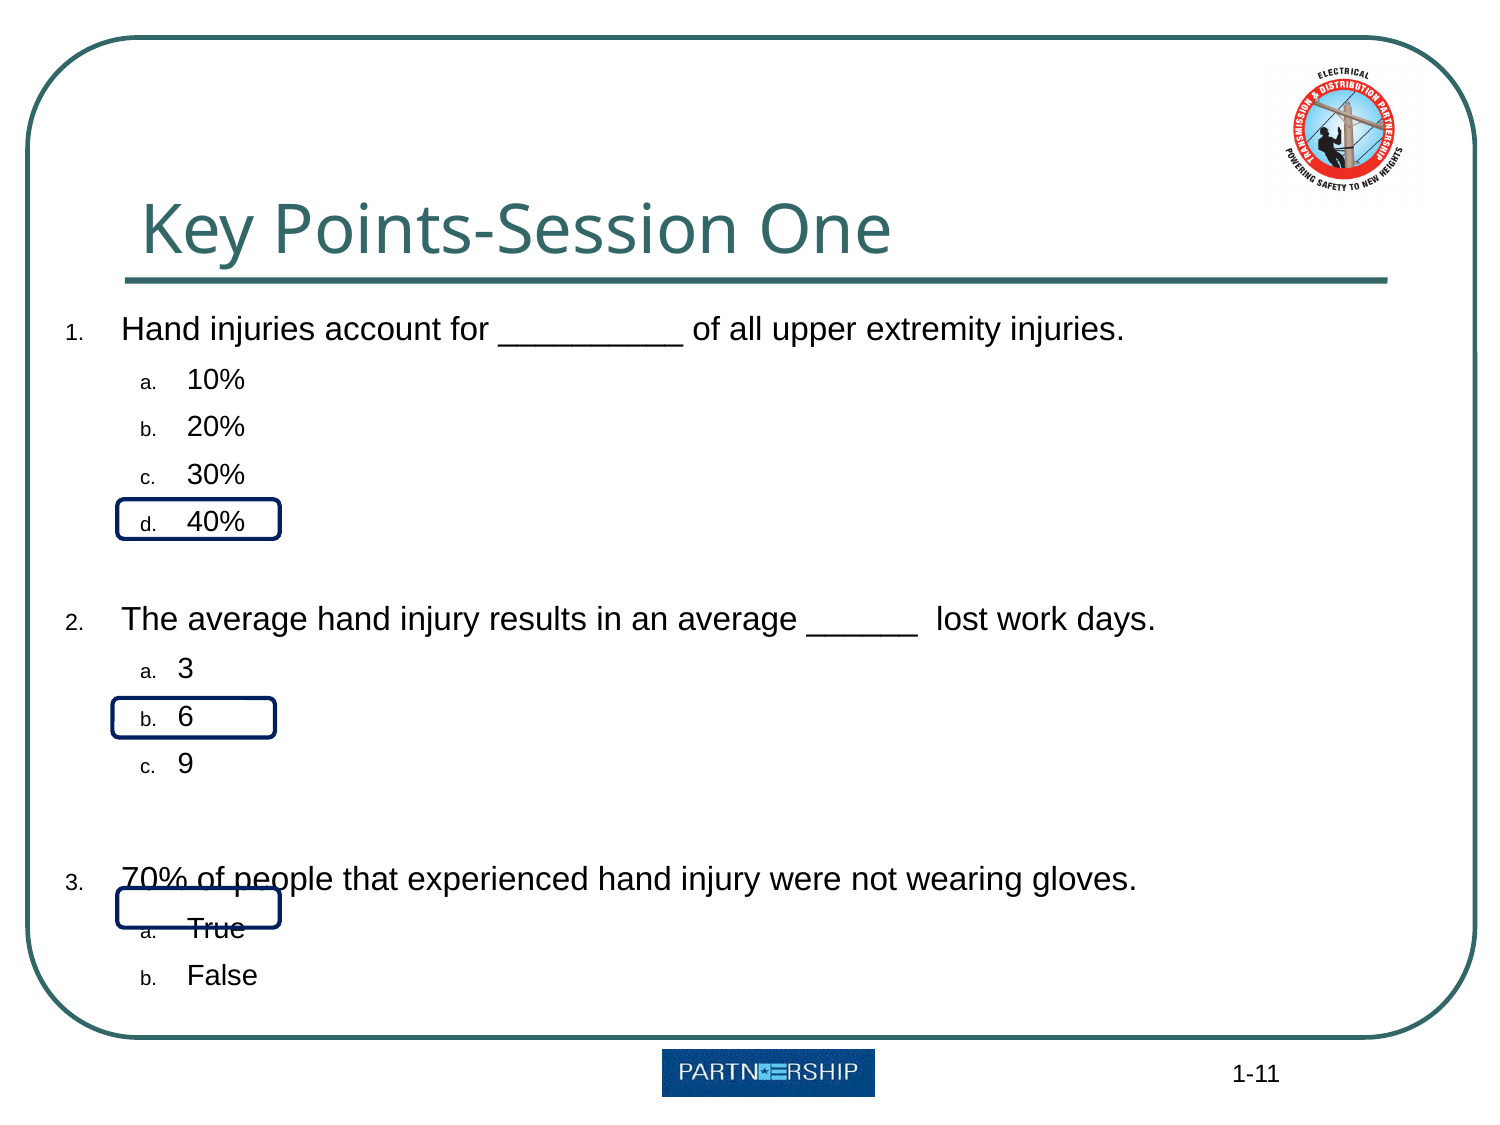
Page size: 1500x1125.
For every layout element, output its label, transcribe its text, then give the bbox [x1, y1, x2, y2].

text_box [112, 1024, 425, 1100]
text_box [112, 697, 275, 738]
text_box [512, 1024, 988, 1100]
slide_number 1-11 [1124, 1049, 1388, 1125]
title Key Points-Session One [125, 87, 1388, 275]
list Hand injuries account for __________ of all upper extremity injuries. 10% 20% 30% 40% The average hand injury results in an average ______ lost work days. 3 6 9 70% of people that experienced hand injury were not wearing gloves. True False [50, 299, 1425, 963]
text_box [117, 499, 280, 539]
text_box [117, 887, 280, 928]
